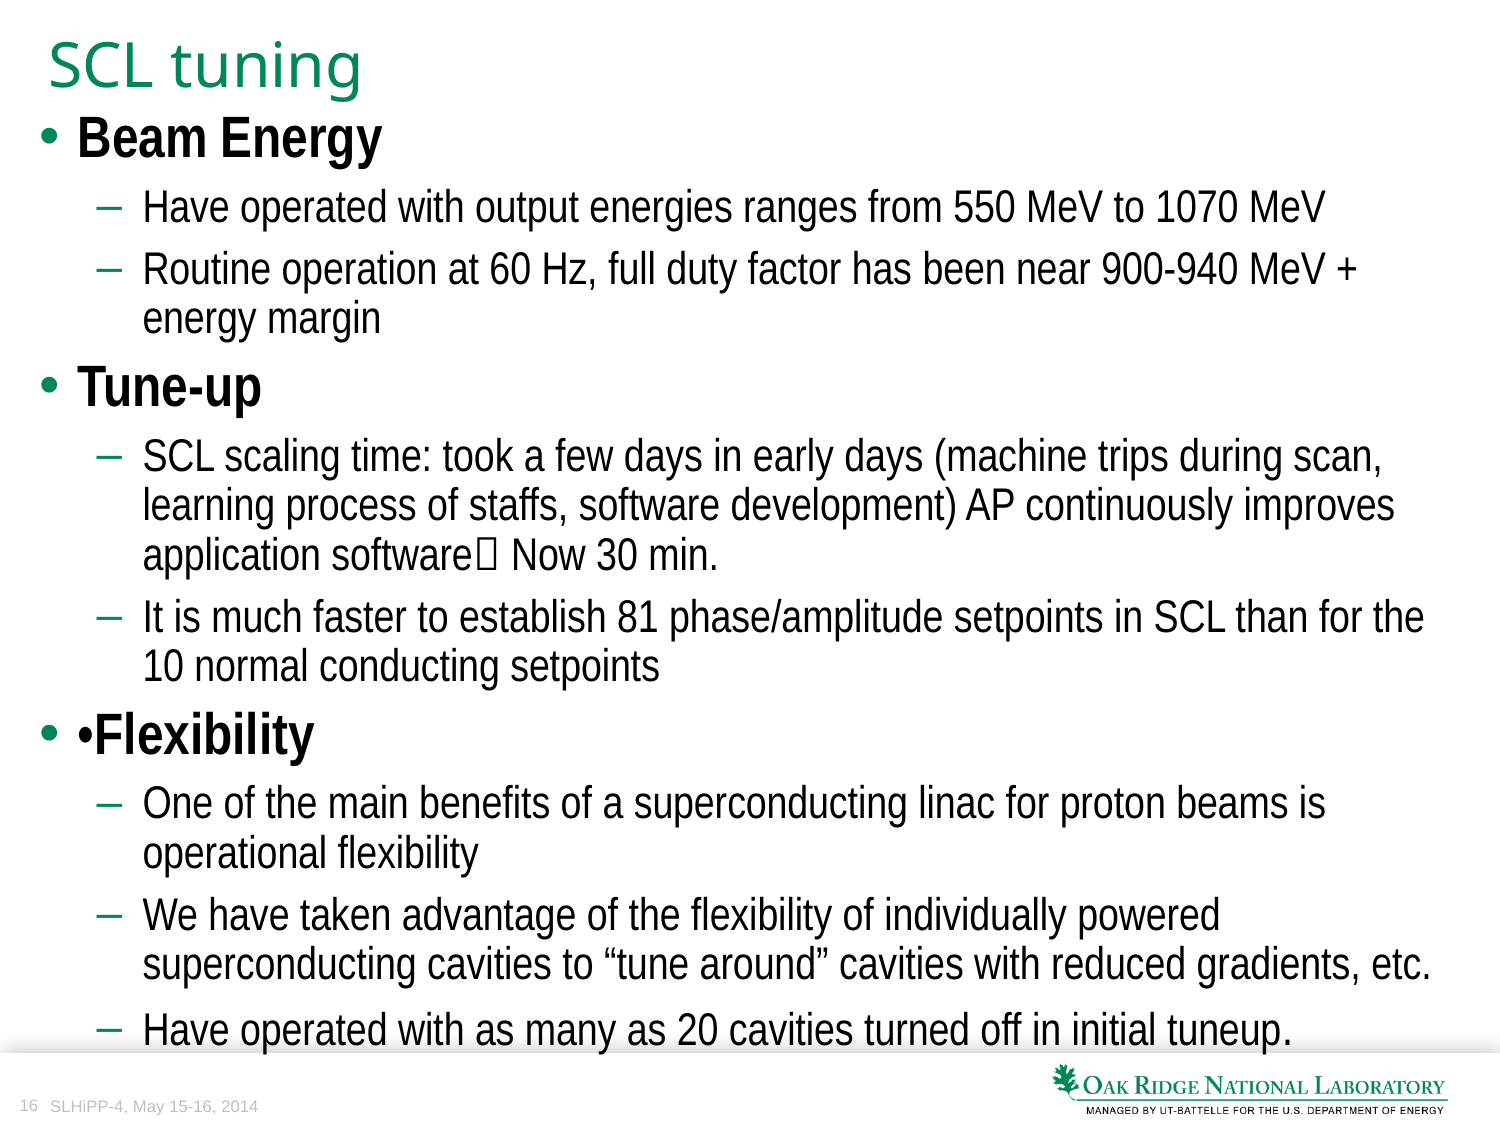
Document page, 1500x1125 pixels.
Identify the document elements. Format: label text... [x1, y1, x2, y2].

title SCL tuning [33, 28, 1384, 99]
list Beam Energy Have operated with output energies ranges from 550 MeV to 1070 MeV Routine operation at 60 Hz, full duty factor has been near 900-940 MeV + energy margin Tune-up SCL scaling time: took a few days in early days (machine trips during scan, learning process of staffs, software development) AP continuously improves application software Now 30 min. It is much faster to establish 81 phase/amplitude setpoints in SCL than for the 10 normal conducting setpoints •Flexibility One of the main benefits of a superconducting linac for proton beams is operational flexibility We have taken advantage of the flexibility of individually powered superconducting cavities to “tune around” cavities with reduced gradients, etc. Have operated with as many as 20 cavities turned off in initial tuneup. [24, 99, 1476, 1125]
